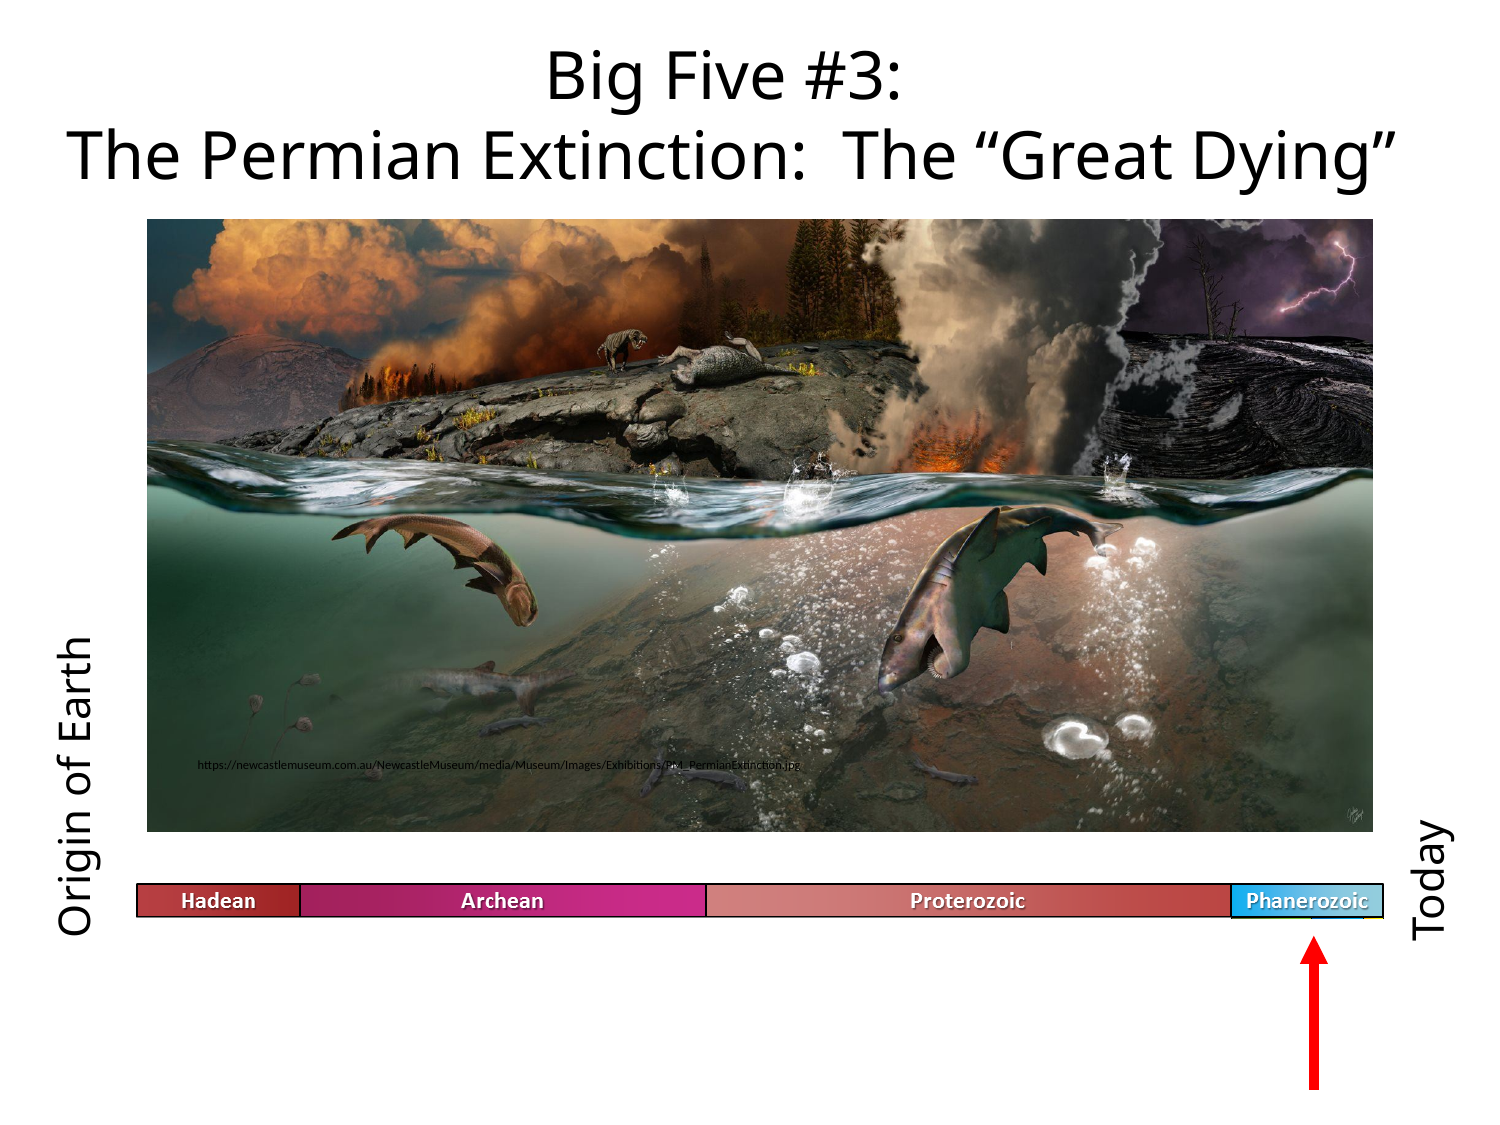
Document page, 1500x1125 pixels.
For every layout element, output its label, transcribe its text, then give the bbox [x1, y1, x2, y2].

text_box Big Five #3: The Permian Extinction: The “Great Dying” [51, 25, 1414, 201]
text_box Origin of Earth [38, 620, 107, 953]
picture [129, 880, 1391, 919]
text_box Today [1392, 804, 1461, 956]
picture [147, 219, 1373, 832]
